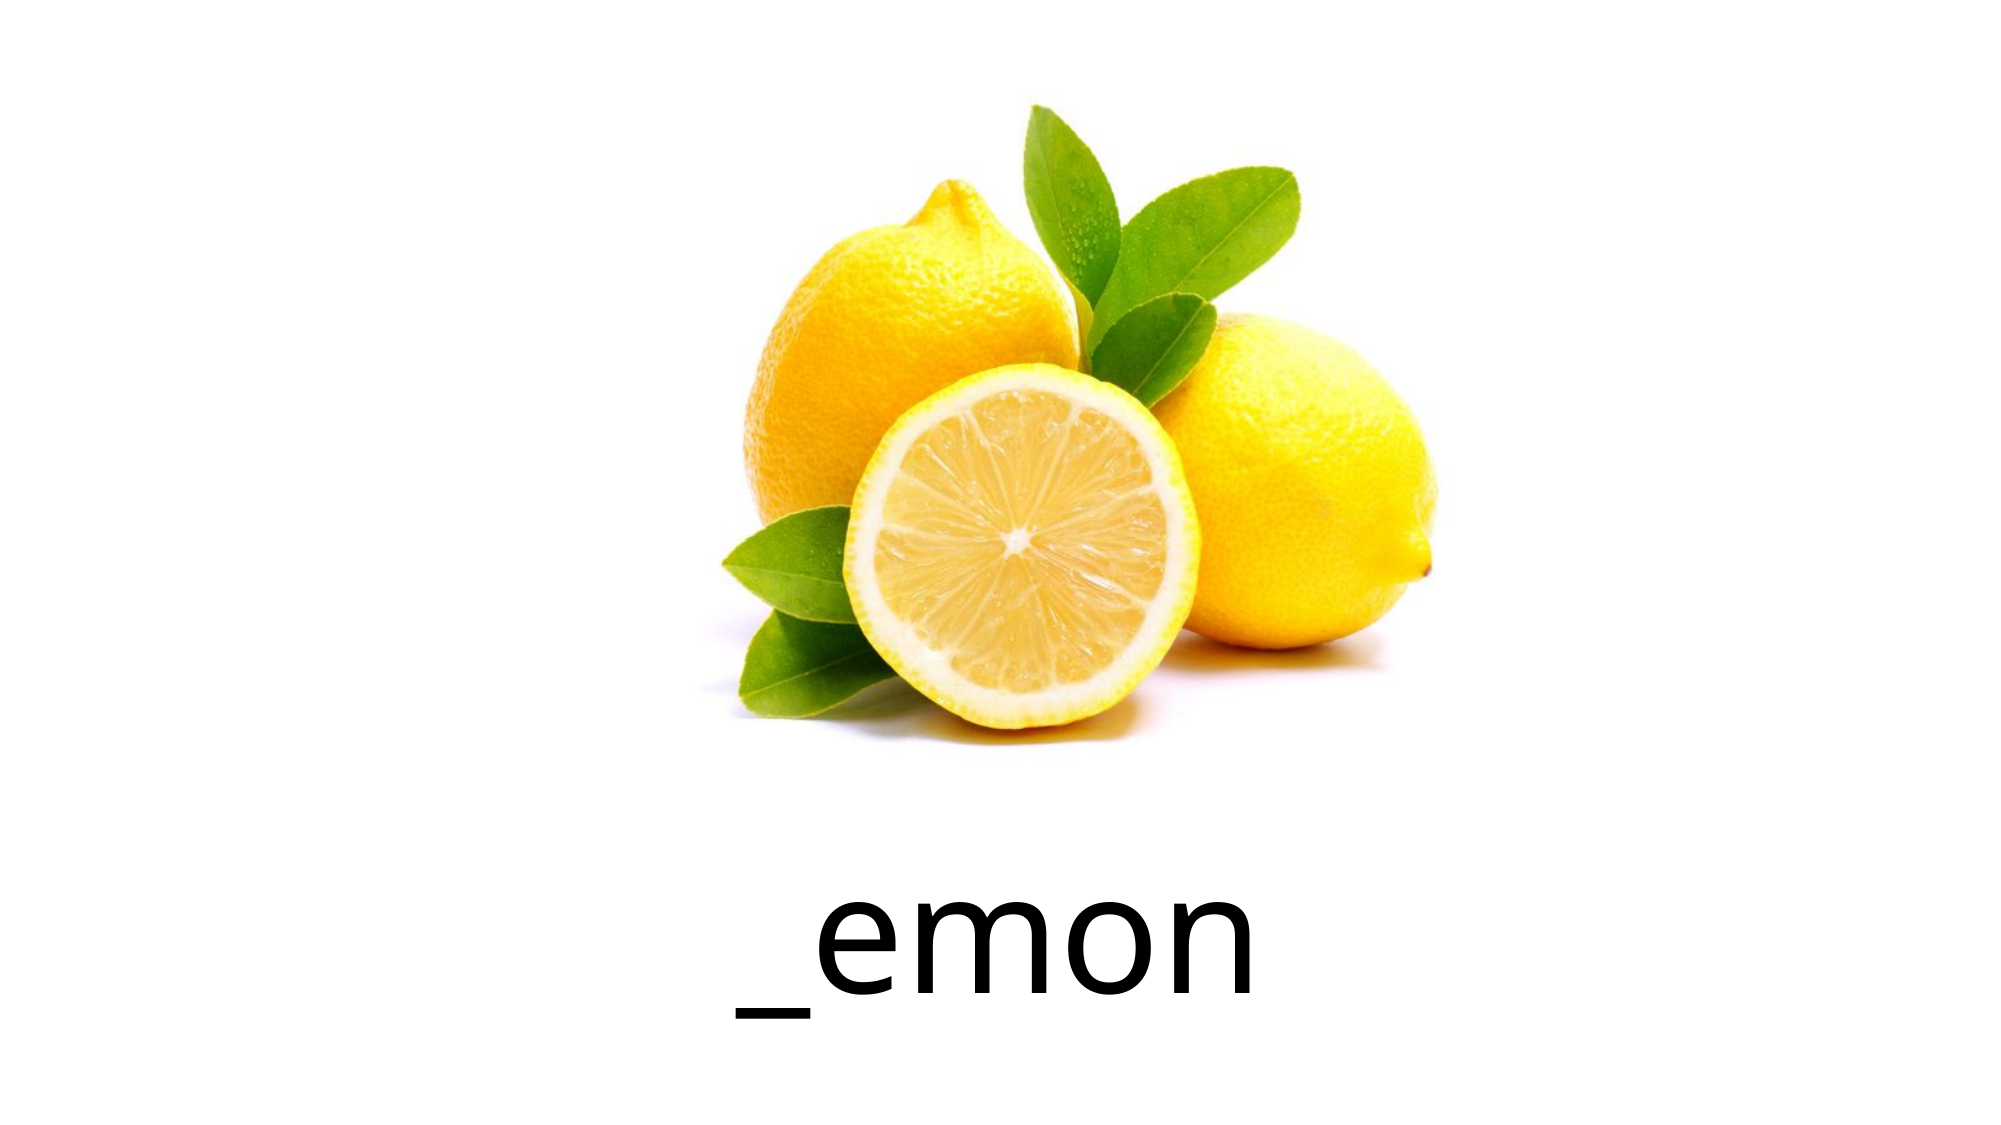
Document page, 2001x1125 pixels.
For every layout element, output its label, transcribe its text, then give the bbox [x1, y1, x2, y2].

picture [444, 88, 1646, 765]
text_box _emon [0, 766, 2000, 1088]
